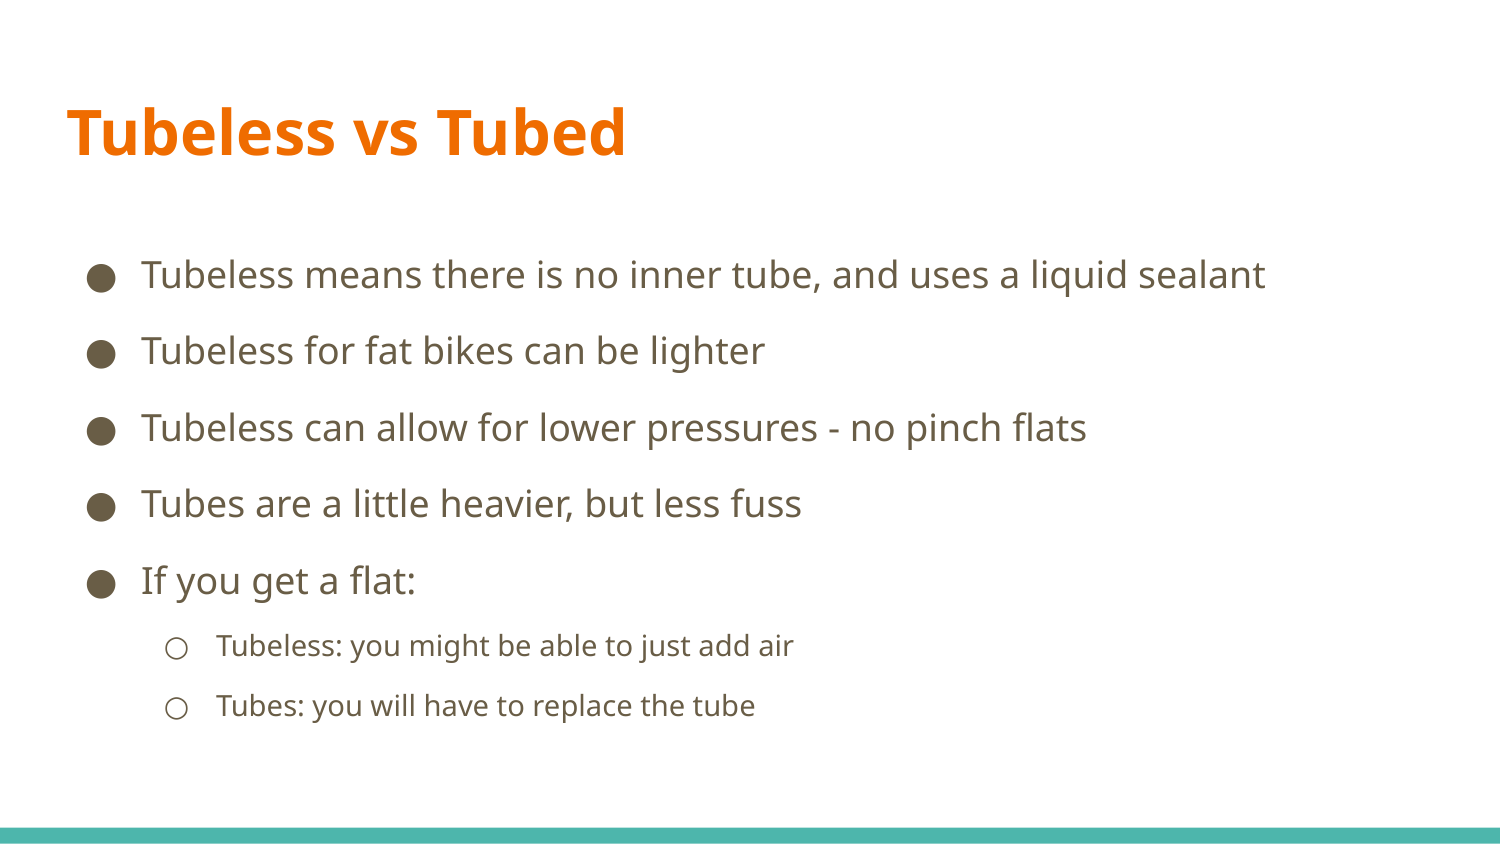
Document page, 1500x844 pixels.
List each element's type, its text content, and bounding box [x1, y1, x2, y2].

list Tubeless means there is no inner tube, and uses a liquid sealant Tubeless for fat bikes can be lighter Tubeless can allow for lower pressures - no pinch flats Tubes are a little heavier, but less fuss If you get a flat: Tubeless: you might be able to just add air Tubes: you will have to replace the tube [51, 207, 1449, 750]
title Tubeless vs Tubed [51, 72, 1449, 189]
